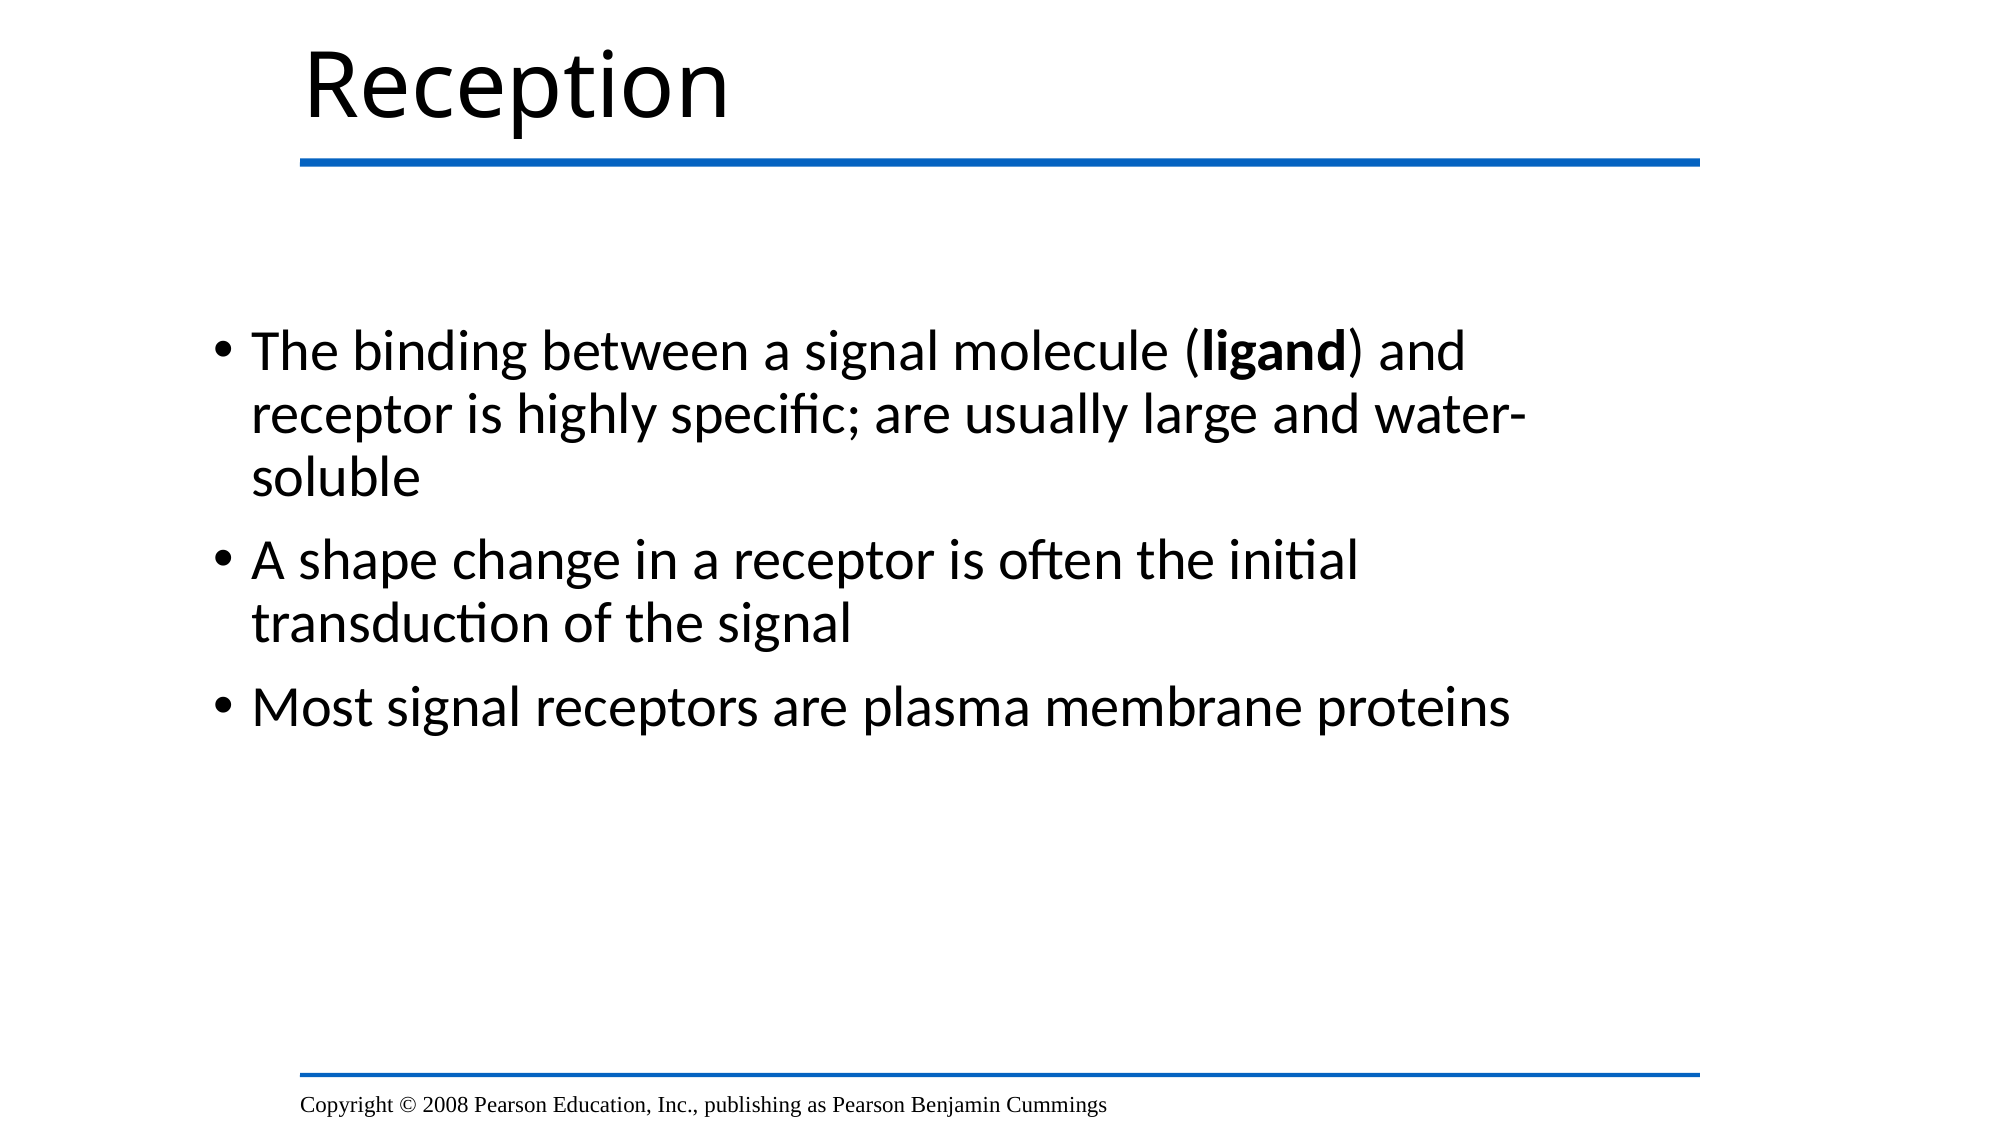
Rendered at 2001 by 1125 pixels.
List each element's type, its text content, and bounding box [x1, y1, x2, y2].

list The binding between a signal molecule (ligand) and receptor is highly specific; are usually large and water-soluble A shape change in a receptor is often the initial transduction of the signal Most signal receptors are plasma membrane proteins [198, 312, 1599, 876]
title Reception [287, 12, 1688, 163]
text_box Copyright © 2008 Pearson Education, Inc., publishing as Pearson Benjamin Cummings [285, 1082, 1186, 1125]
